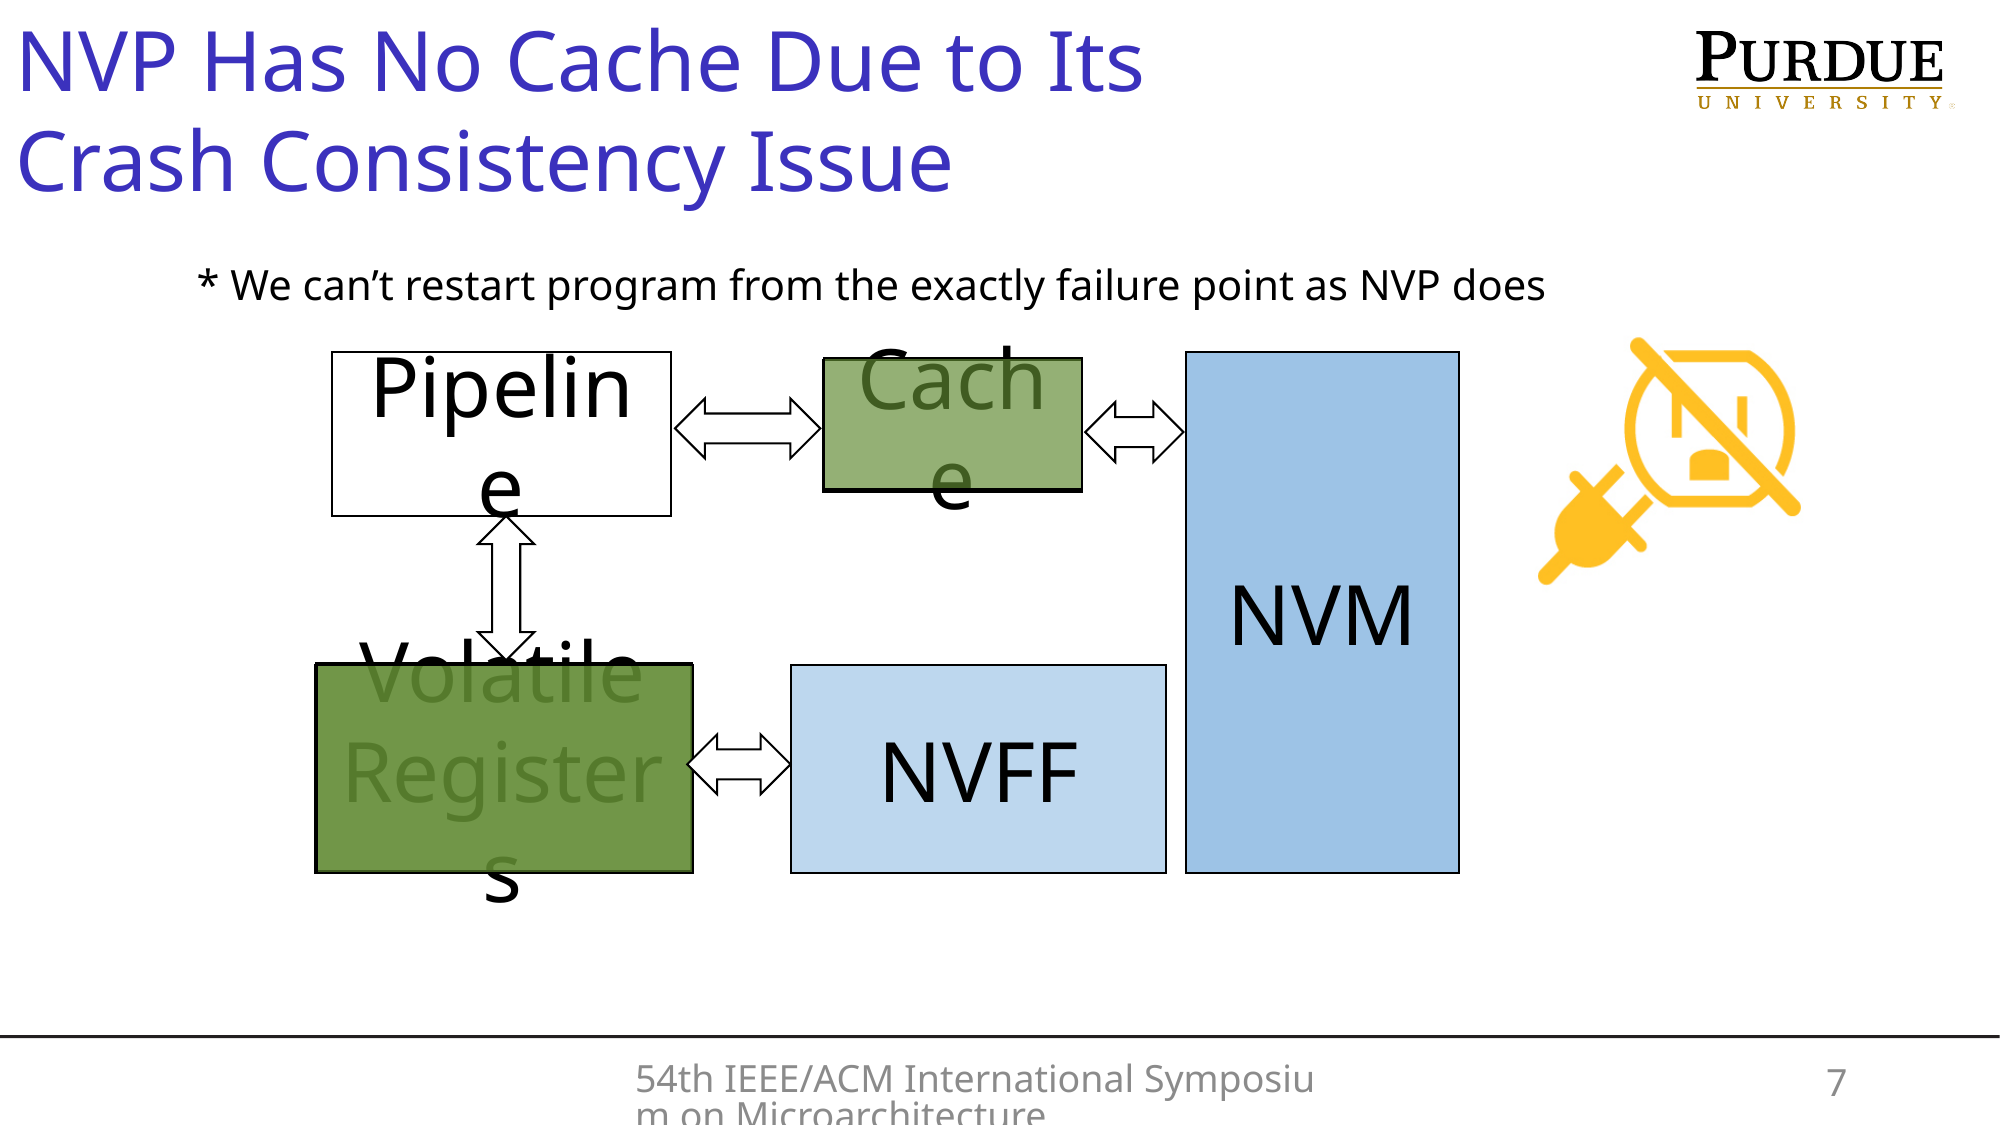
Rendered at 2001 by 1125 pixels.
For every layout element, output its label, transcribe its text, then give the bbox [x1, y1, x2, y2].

text_box NVP Has No Cache Due to Its Crash Consistency Issue [0, 0, 1351, 216]
text_box [685, 731, 793, 797]
text_box [475, 514, 537, 662]
text_box [316, 664, 694, 874]
text_box NVFF [790, 664, 1167, 874]
slide_number 7 [1412, 1054, 1863, 1115]
text_box Pipeline [331, 351, 672, 517]
text_box NVM [1185, 351, 1460, 874]
text_box [823, 357, 1083, 491]
text_box [1083, 399, 1185, 465]
picture [1534, 318, 1807, 604]
picture [1696, 31, 1955, 109]
text_box * We can’t restart program from the exactly failure point as NVP does [181, 251, 1562, 317]
footer 54th IEEE/ACM International Symposium on Microarchitecture [620, 1045, 1338, 1115]
text_box [673, 396, 822, 461]
